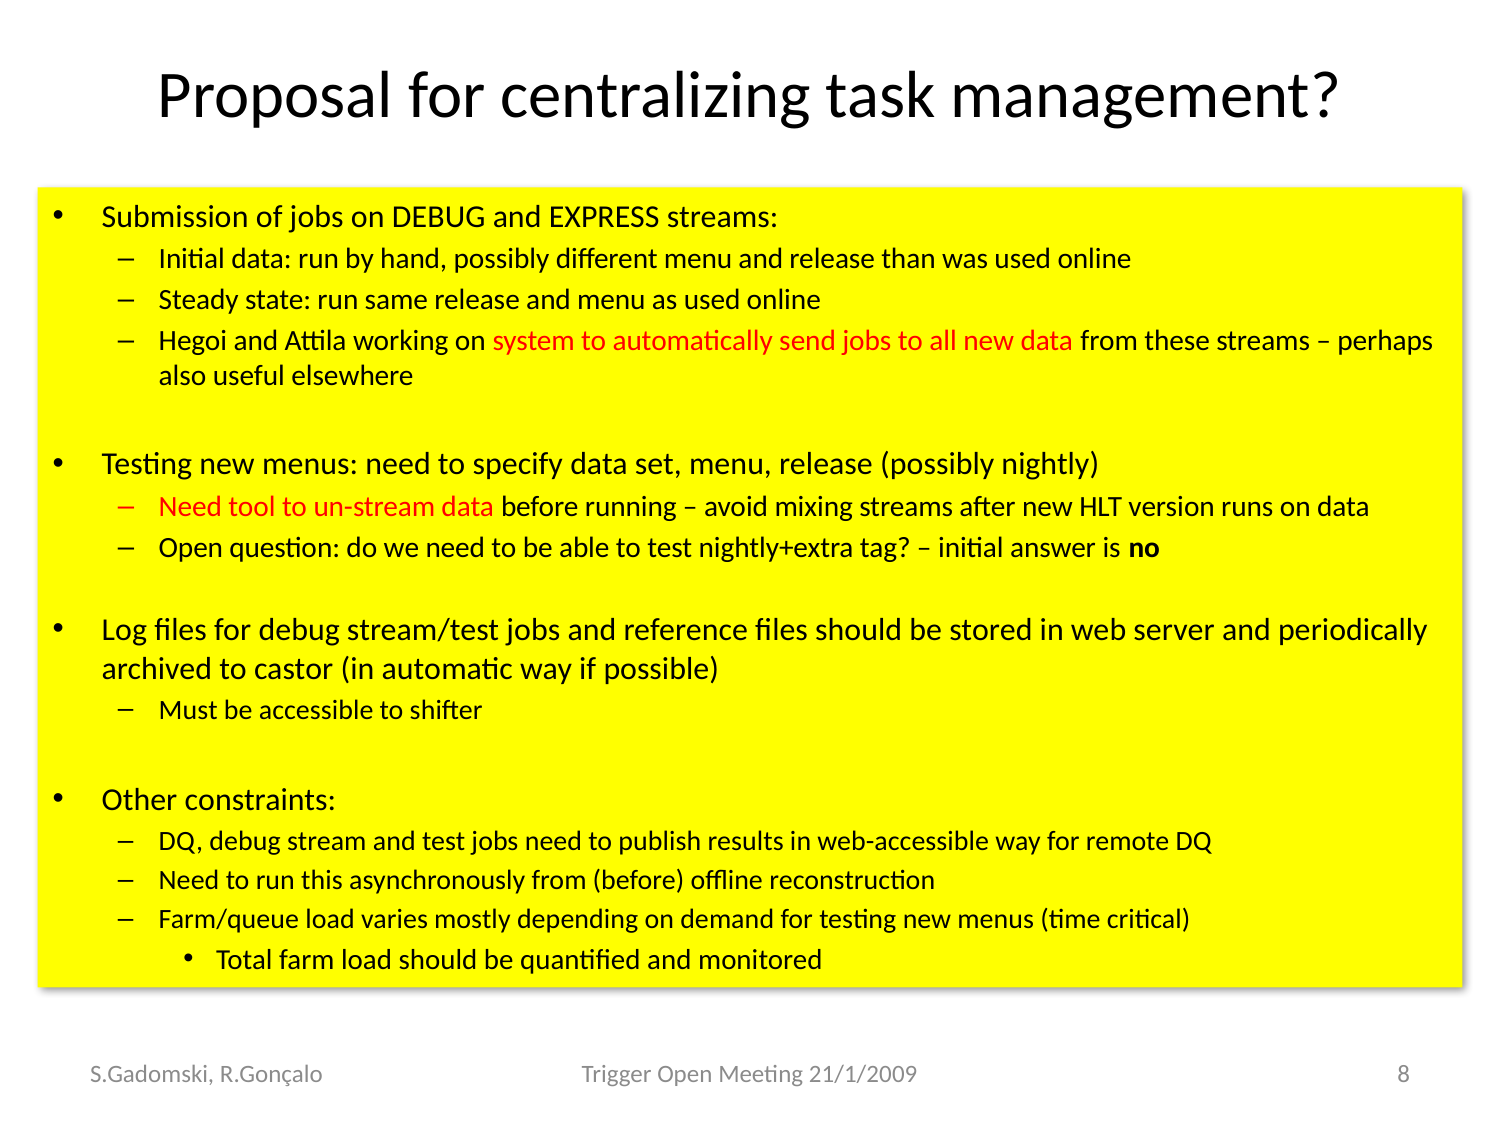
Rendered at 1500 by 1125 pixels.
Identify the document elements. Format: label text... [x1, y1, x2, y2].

slide_number 8 [1074, 1042, 1425, 1103]
slide_number S.Gadomski, R.Gonçalo [75, 1042, 425, 1103]
list Submission of jobs on DEBUG and EXPRESS streams: Initial data: run by hand, possibly different menu and release than was used online Steady state: run same release and menu as used online Hegoi and Attila working on system to automatically send jobs to all new data from these streams – perhaps also useful elsewhere Testing new menus: need to specify data set, menu, release (possibly nightly) Need tool to un-stream data before running – avoid mixing streams after new HLT version runs on data Open question: do we need to be able to test nightly+extra tag? – initial answer is no Log files for debug stream/test jobs and reference files should be stored in web server and periodically archived to castor (in automatic way if possible) Must be accessible to shifter Other constraints: DQ, debug stream and test jobs need to publish results in web-accessible way for remote DQ Need to run this asynchronously from (before) offline reconstruction Farm/queue load varies mostly depending on demand for testing new menus (time critical) Total farm load should be quantified and monitored [37, 187, 1463, 988]
title Proposal for centralizing task management? [75, 45, 1425, 138]
footer Trigger Open Meeting 21/1/2009 [512, 1042, 988, 1103]
